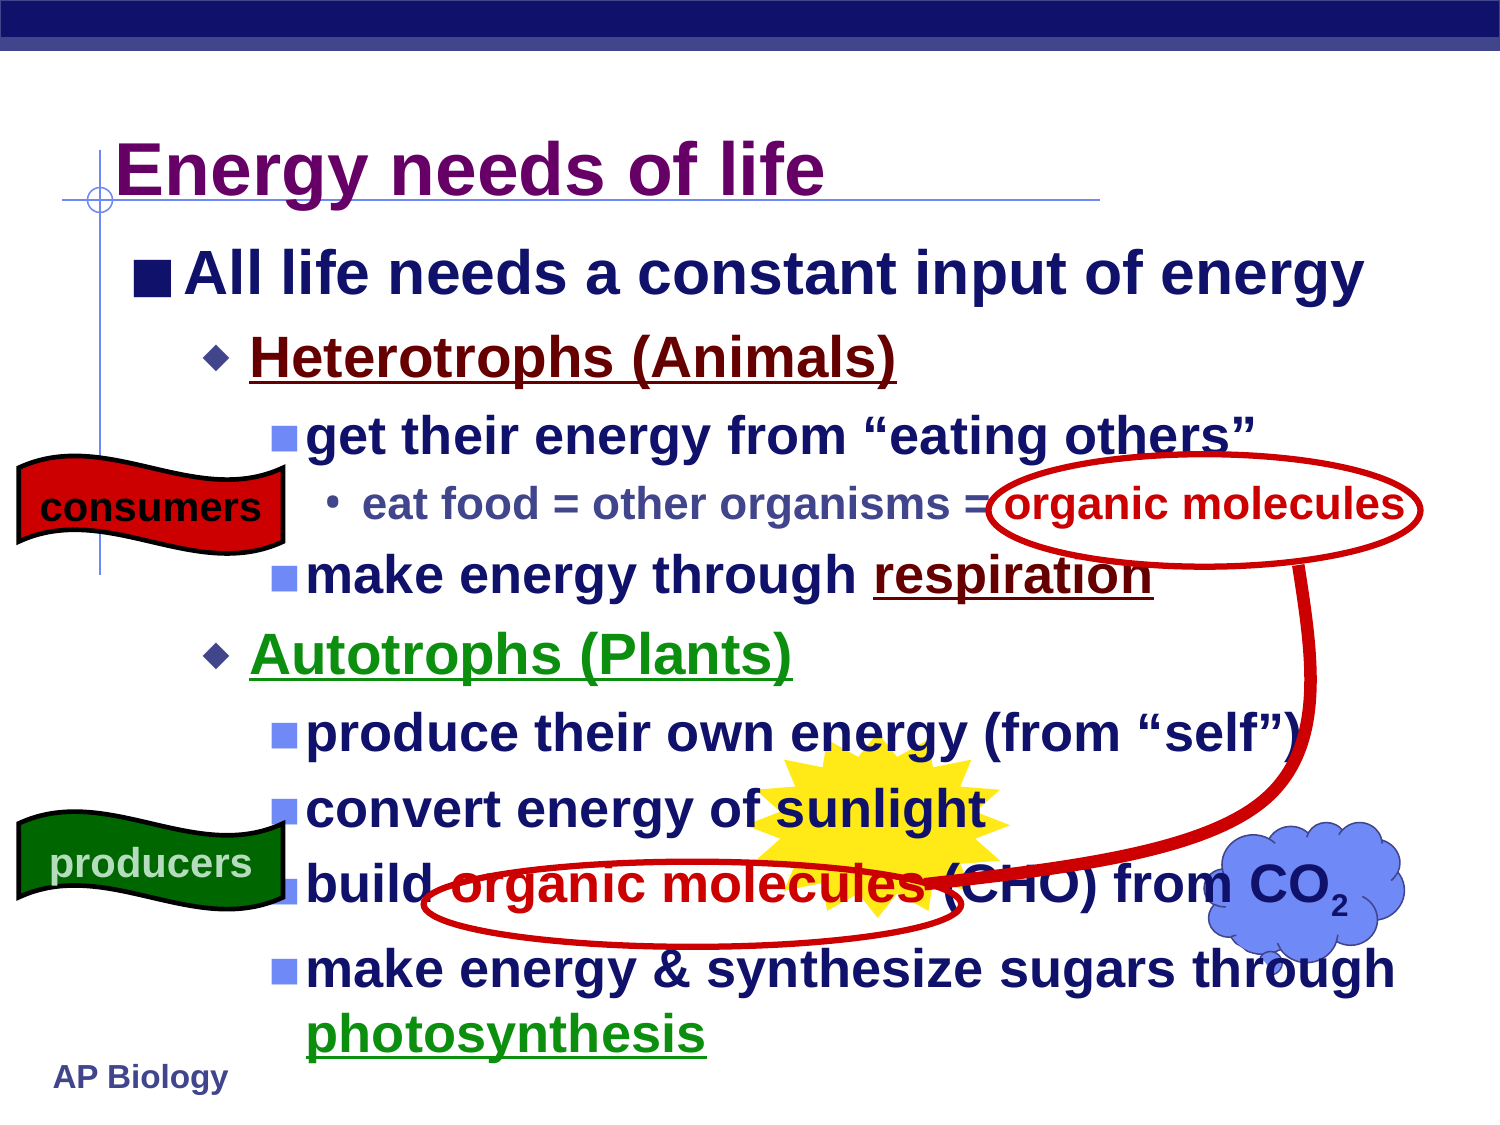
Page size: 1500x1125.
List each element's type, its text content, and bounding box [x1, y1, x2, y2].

text_box [423, 861, 962, 947]
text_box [1194, 821, 1405, 1013]
text_box producers [18, 811, 284, 910]
text_box consumers [18, 455, 284, 554]
text_box [924, 565, 1311, 885]
title Energy needs of life [99, 112, 1375, 238]
list All life needs a constant input of energy Heterotrophs (Animals) get their energy from “eating others” eat food = other organisms = organic molecules make energy through respiration Autotrophs (Plants) produce their own energy (from “self”) convert energy of sunlight build organic molecules (CHO) from CO2 make energy & synthesize sugars through photosynthesis [112, 224, 1454, 1125]
text_box [988, 454, 1421, 567]
